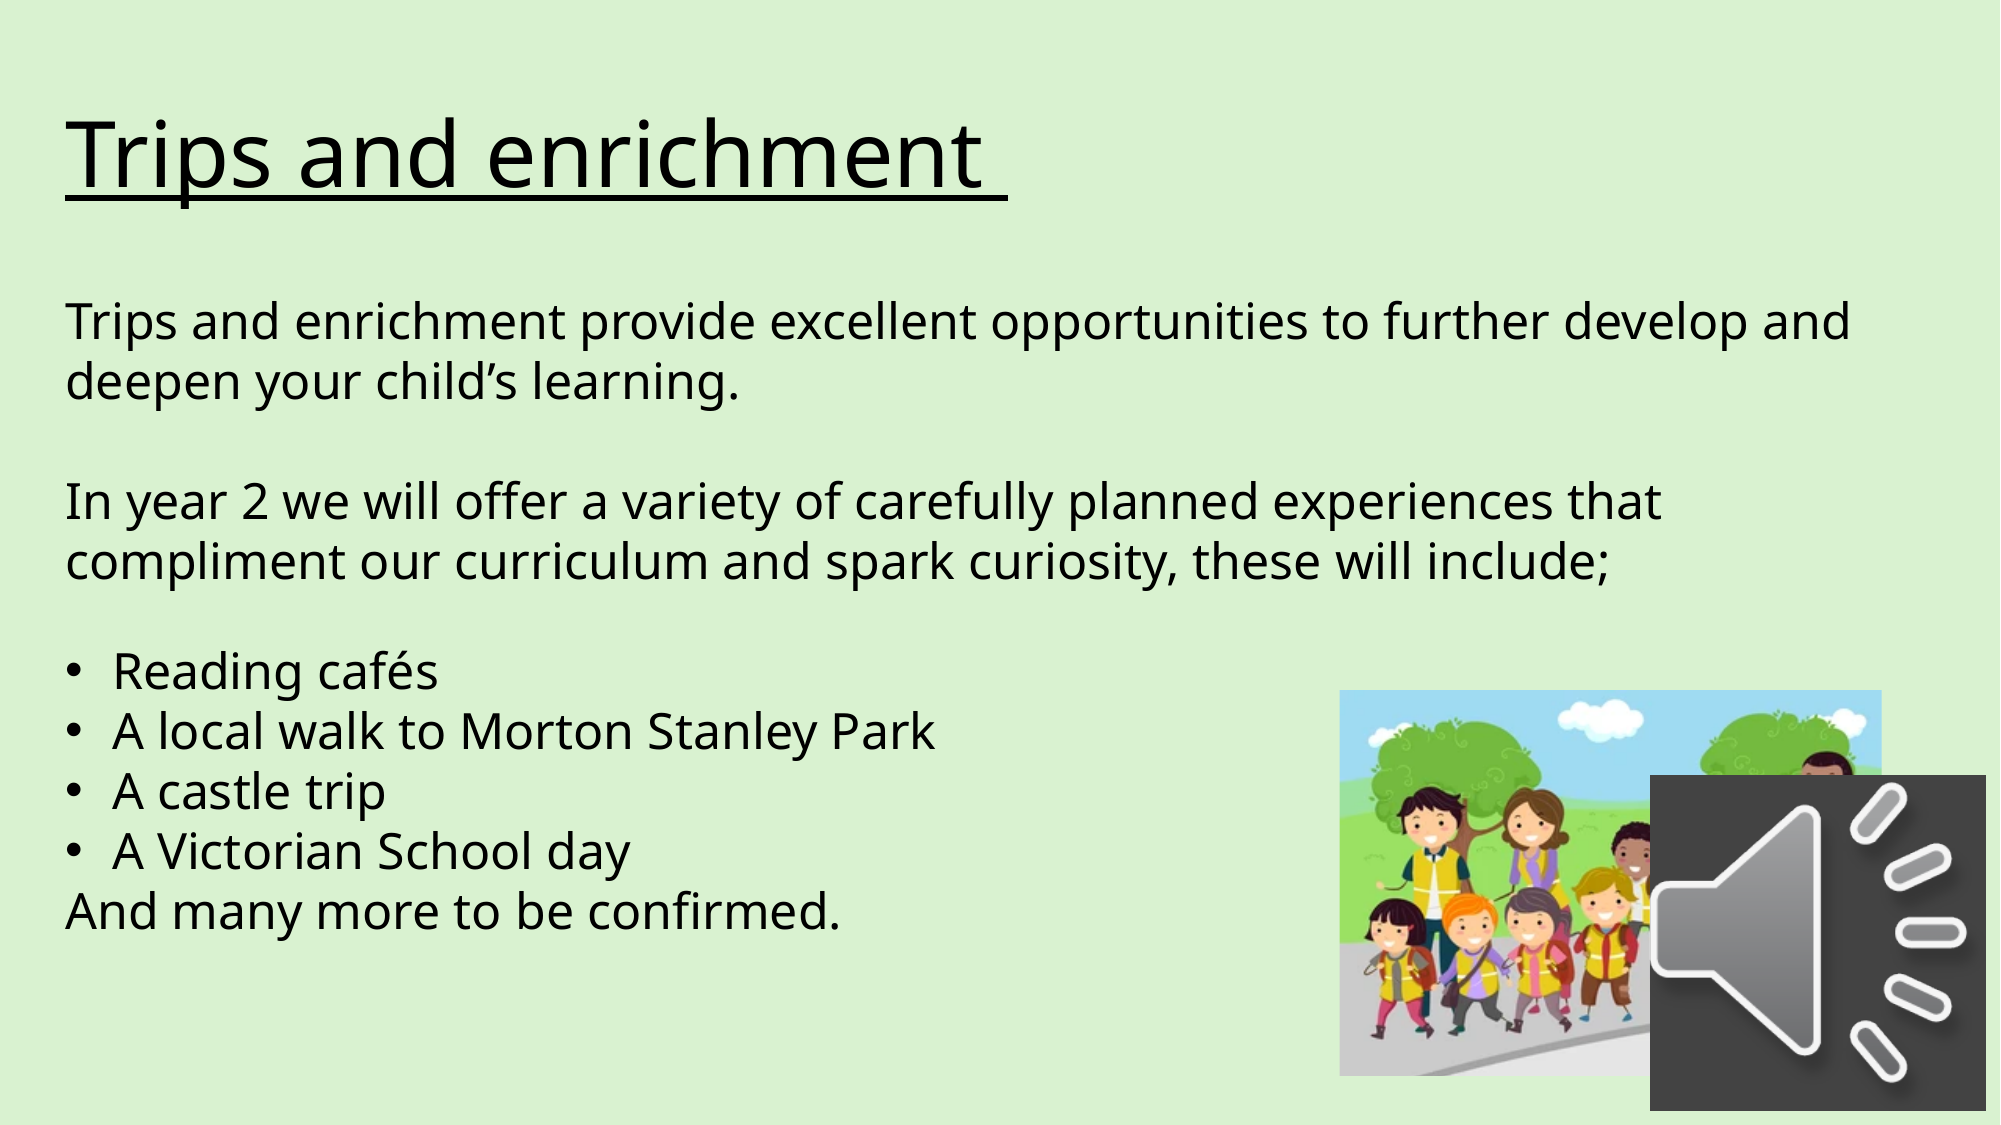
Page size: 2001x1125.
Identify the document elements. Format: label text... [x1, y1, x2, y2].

picture [1339, 690, 1987, 1112]
text_box Trips and enrichment provide excellent opportunities to further develop and deepen your child’s learning. In year 2 we will offer a variety of carefully planned experiences that compliment our curriculum and spark curiosity, these will include; Reading cafés A local walk to Morton Stanley Park A castle trip A Victorian School day And many more to be confirmed. [50, 282, 1943, 948]
title Trips and enrichment [50, 49, 1776, 267]
